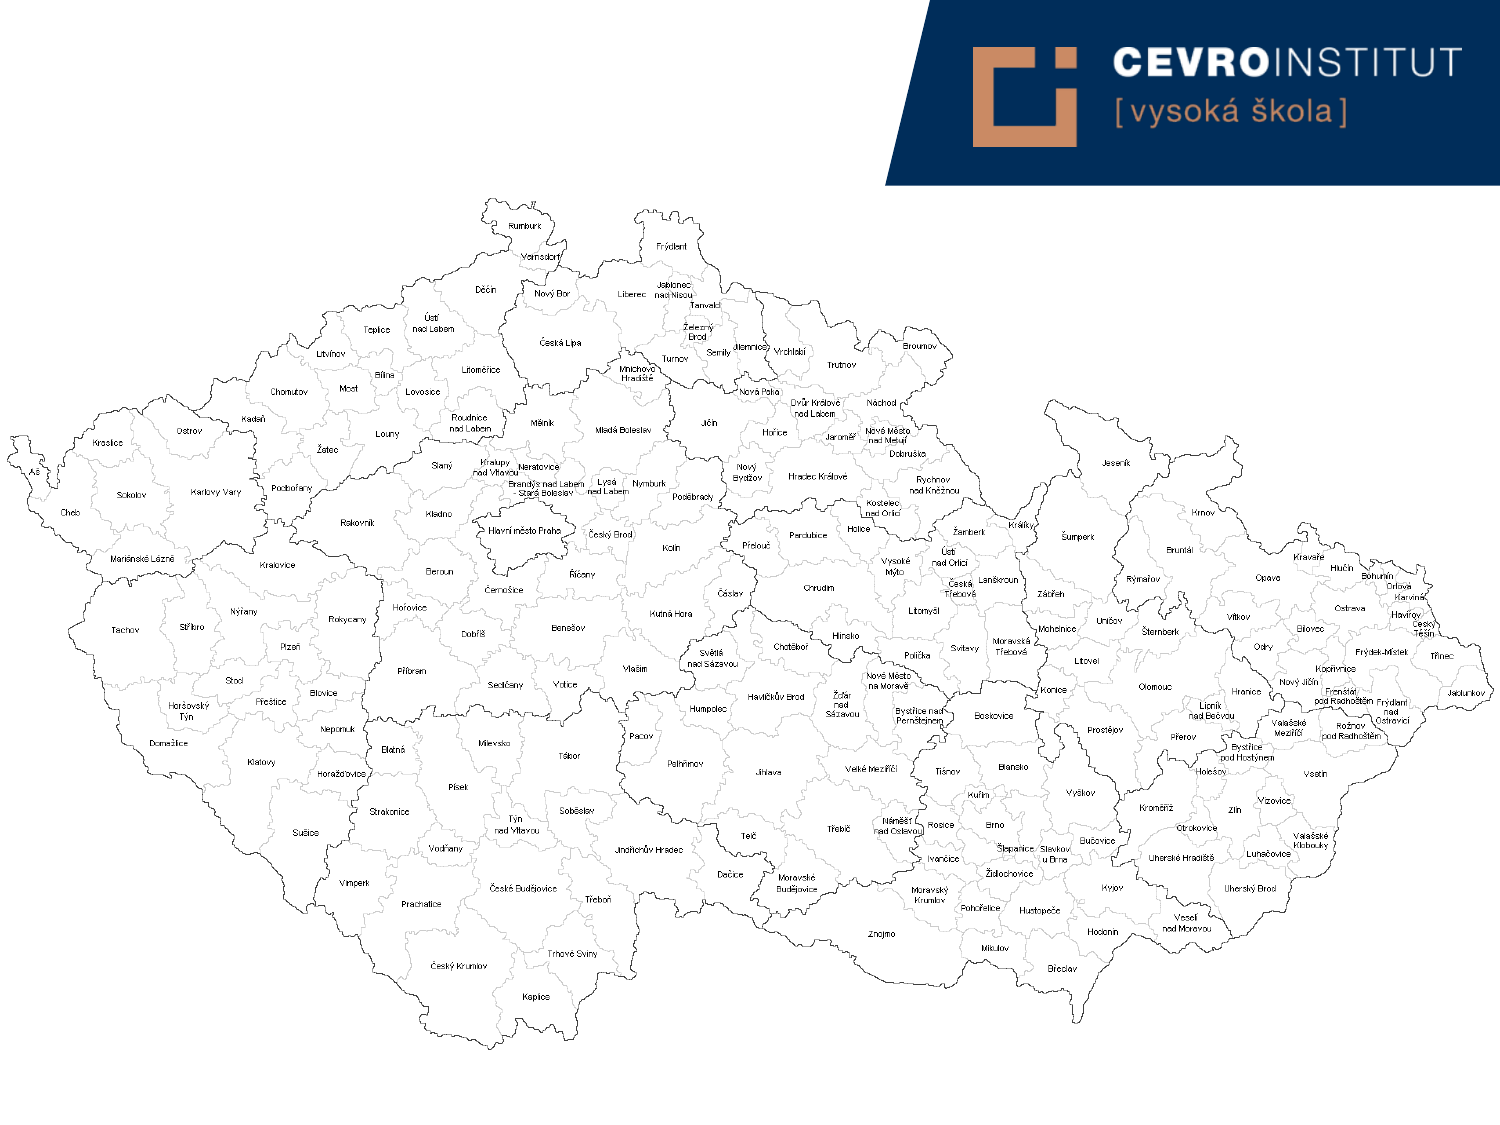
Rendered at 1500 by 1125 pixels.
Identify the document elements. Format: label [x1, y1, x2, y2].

picture [0, 191, 1500, 1056]
picture [973, 47, 1462, 147]
